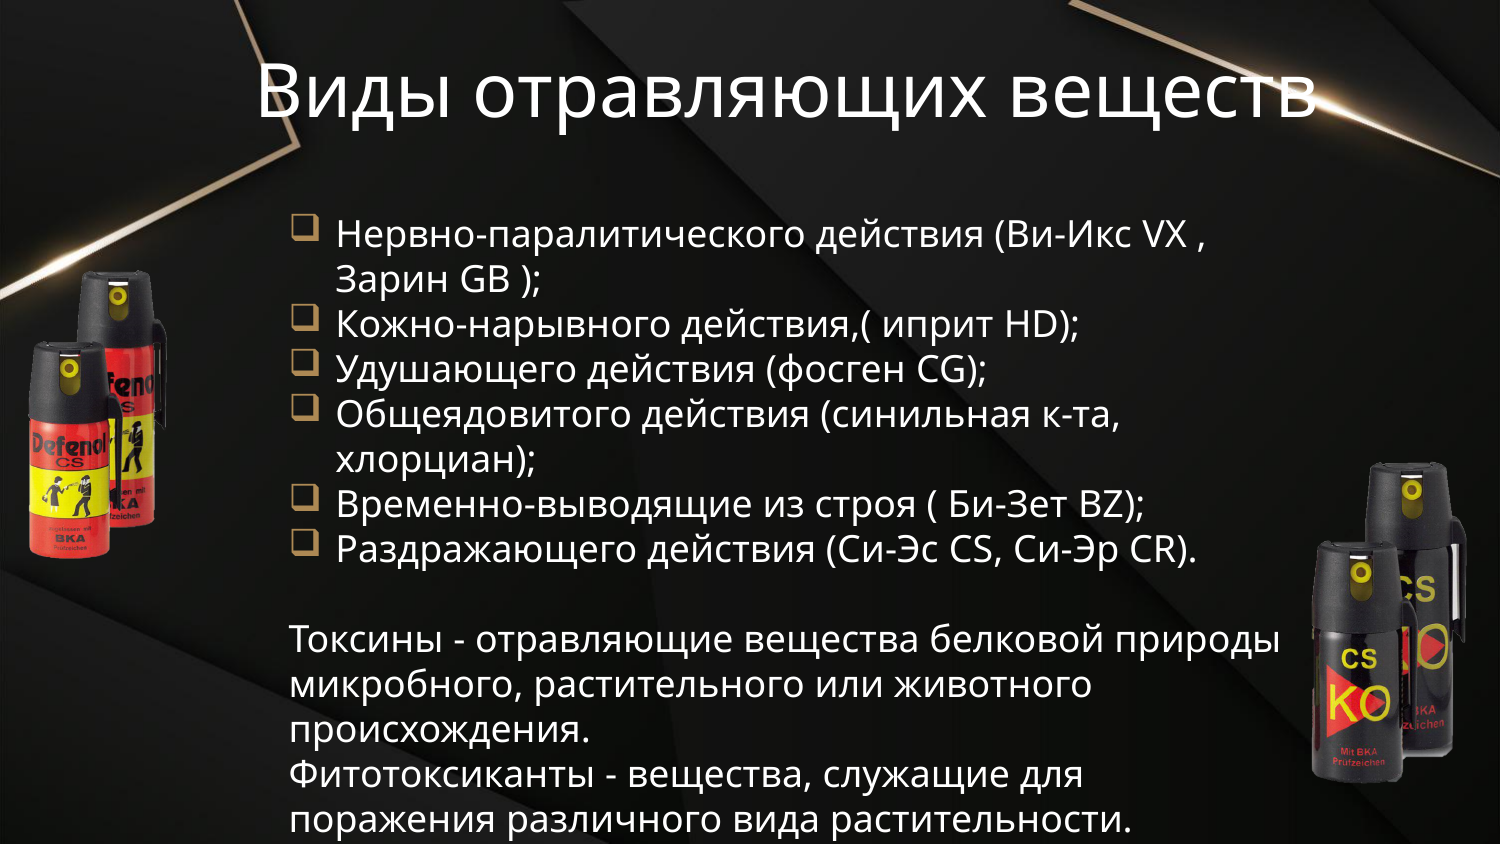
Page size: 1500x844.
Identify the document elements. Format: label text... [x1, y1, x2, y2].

picture [0, 0, 1500, 844]
title Виды отравляющих веществ [151, 27, 1422, 135]
text_box Нервно-паралитического действия (Ви-Икс VX , Зарин GB ); Кожно-нарывного действия,( иприт HD); Удушающего действия (фосген CG); Общеядовитого действия (синильная к-та, хлорциан); Временно-выводящие из строя ( Би-Зет BZ); Раздражающего действия (Си-Эс CS, Си-Эр CR). Токсины - отравляющие вещества белковой природы микробного, растительного или животного происхождения. Фитотоксиканты - вещества, служащие для поражения различного вида растительности. [273, 202, 1300, 844]
